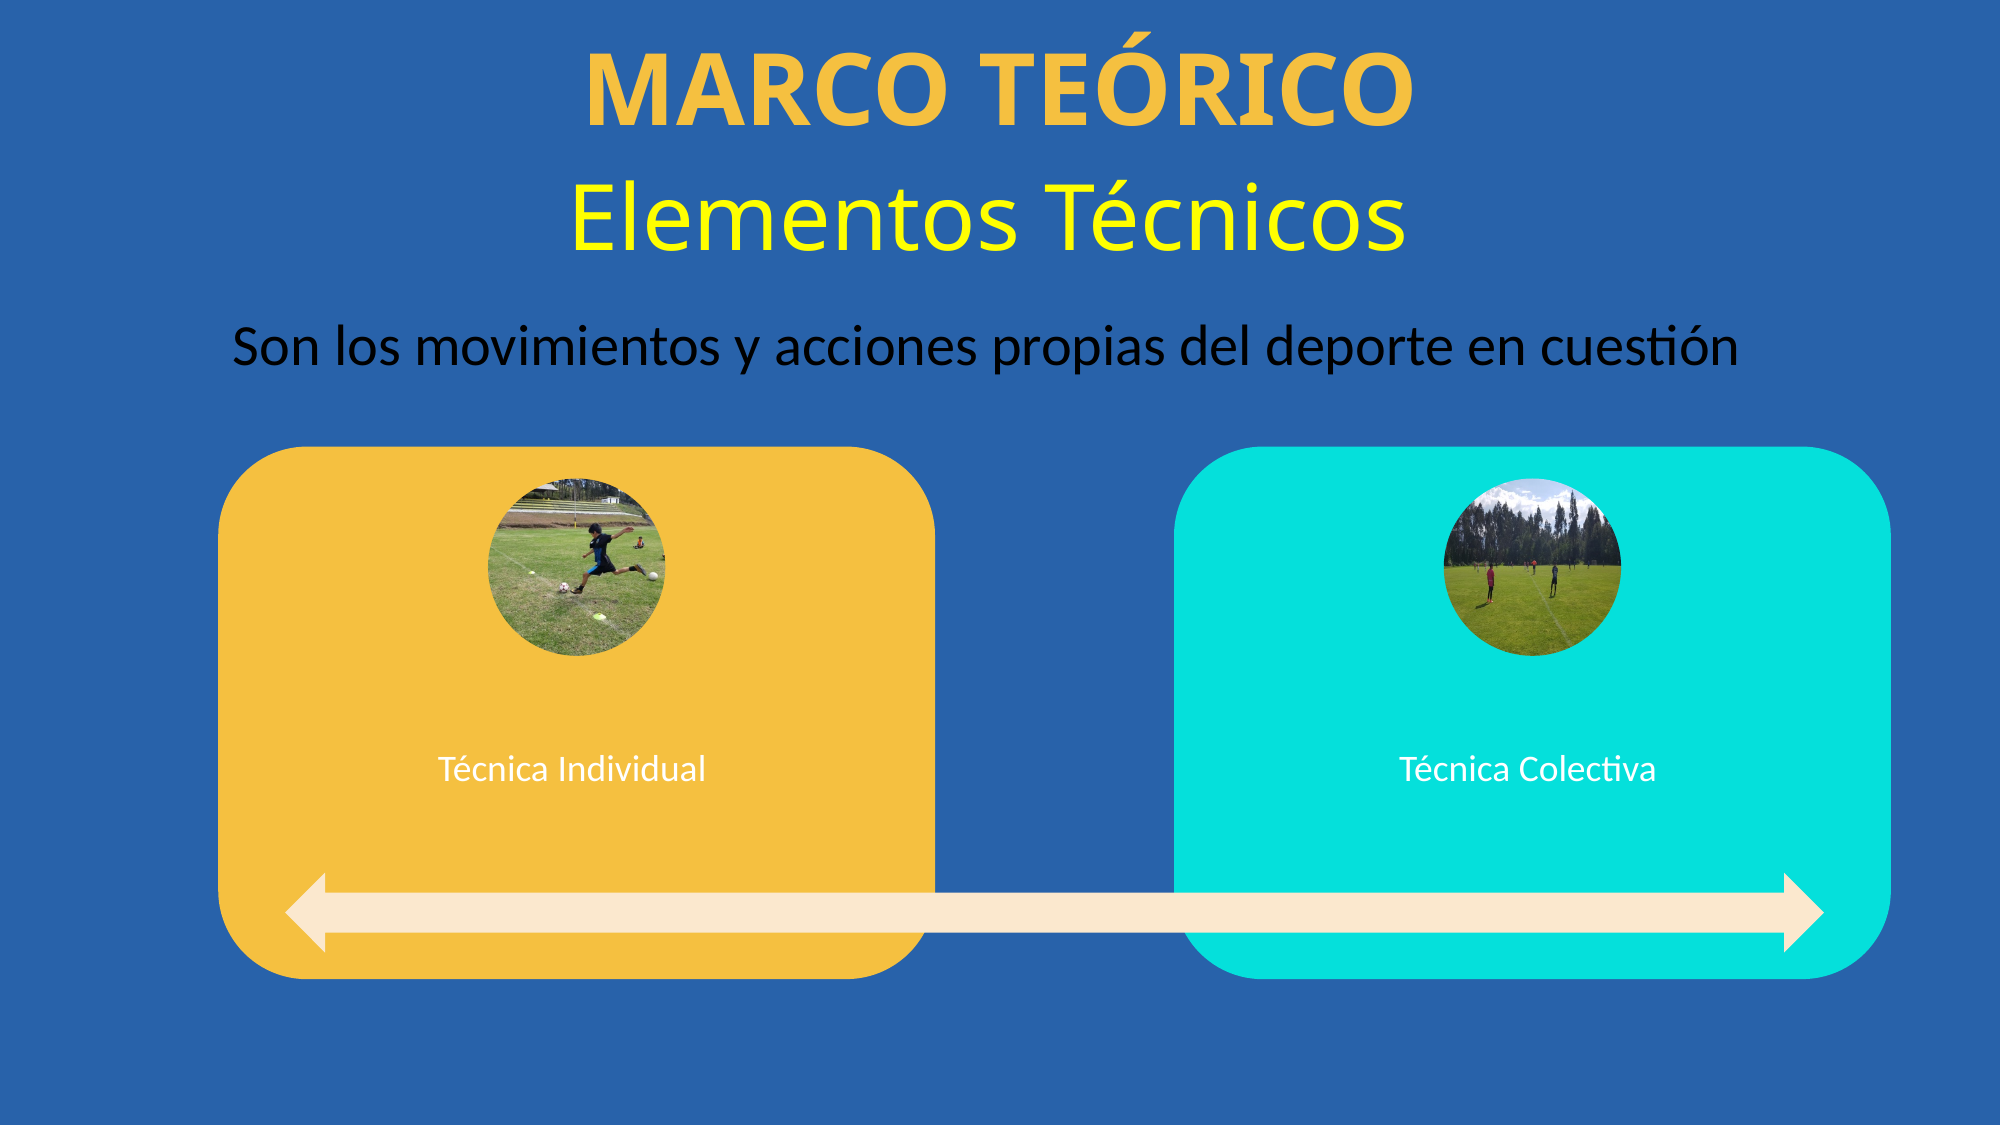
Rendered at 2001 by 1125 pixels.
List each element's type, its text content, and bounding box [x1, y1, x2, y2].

text_box MARCO TEÓRICO [566, 31, 1434, 155]
text_box Son los movimientos y acciones propias del deporte en cuestión [218, 299, 1848, 385]
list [218, 446, 1891, 980]
title Elementos Técnicos [137, 153, 1863, 288]
